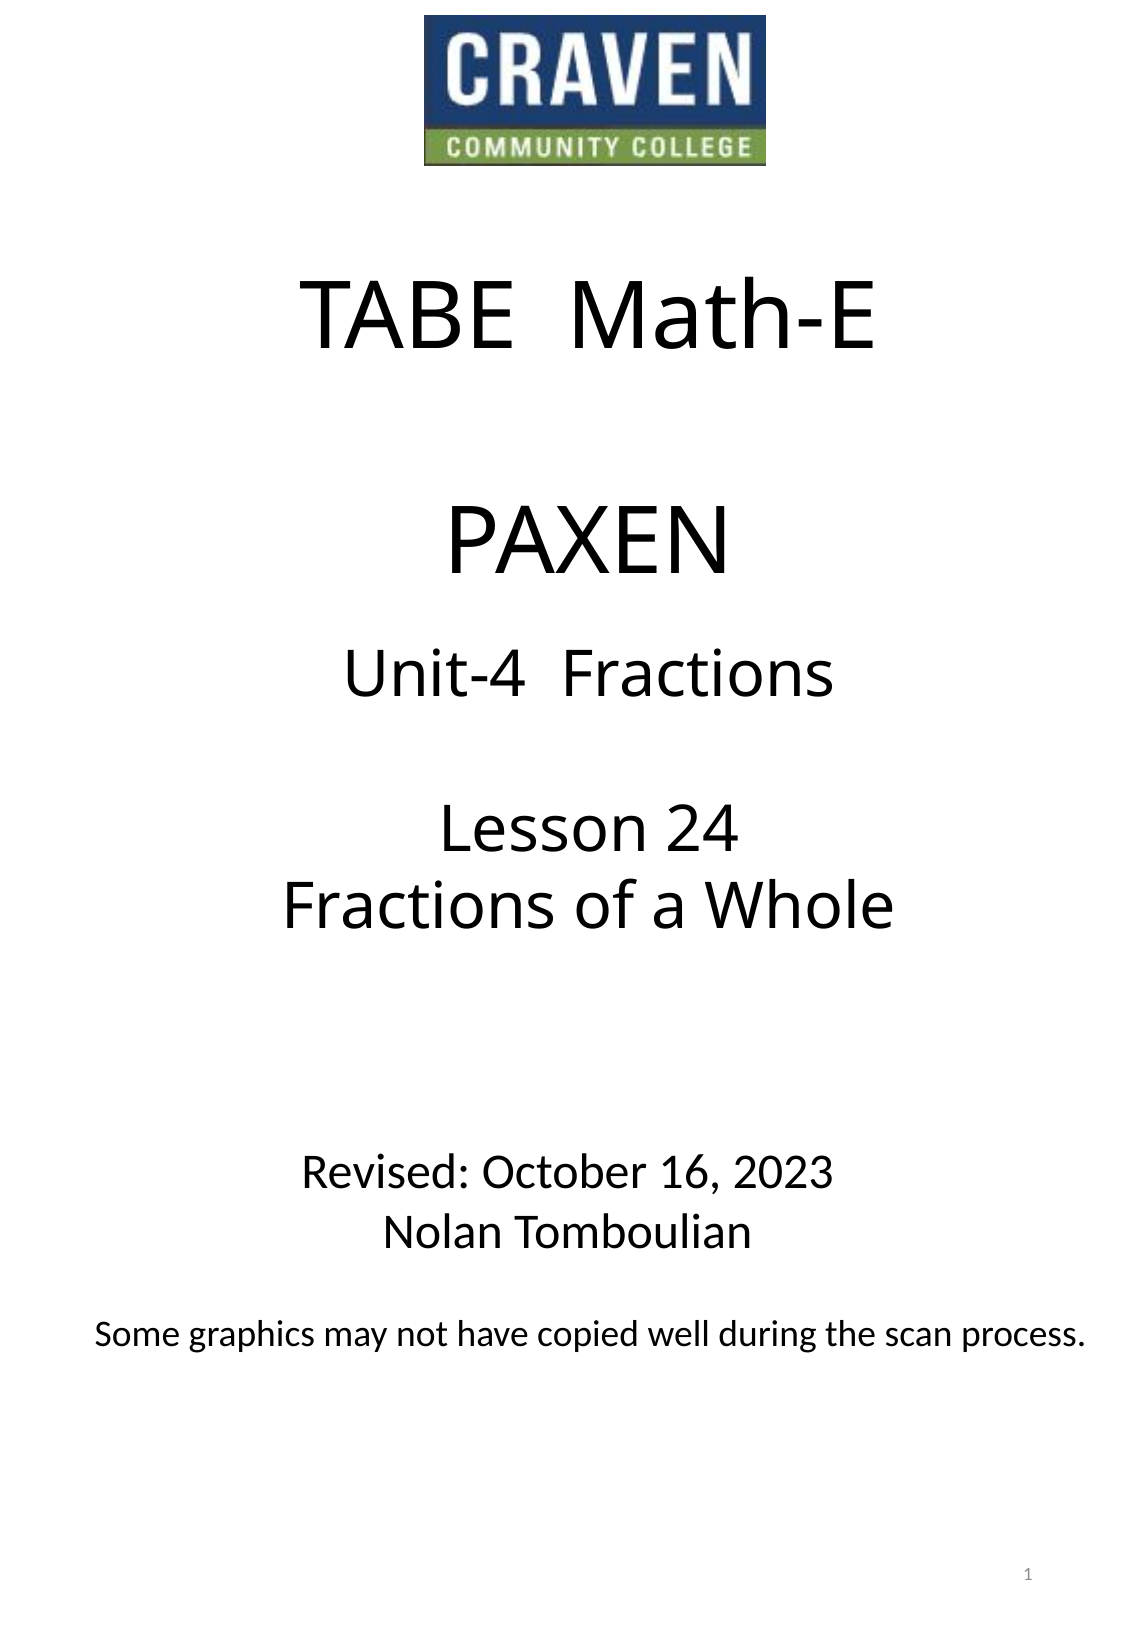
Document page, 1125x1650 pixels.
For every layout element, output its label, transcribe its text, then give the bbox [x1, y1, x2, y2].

slide_number 1 [794, 1529, 1048, 1618]
text_box Revised: October 16, 2023 Nolan Tomboulian [286, 1131, 849, 1266]
title TABE Math-E PAXEN Unit-4 Fractions Lesson 24 Fractions of a Whole [53, 200, 1125, 1060]
text_box Some graphics may not have copied well during the scan process. [79, 1302, 1103, 1362]
picture [424, 15, 766, 166]
